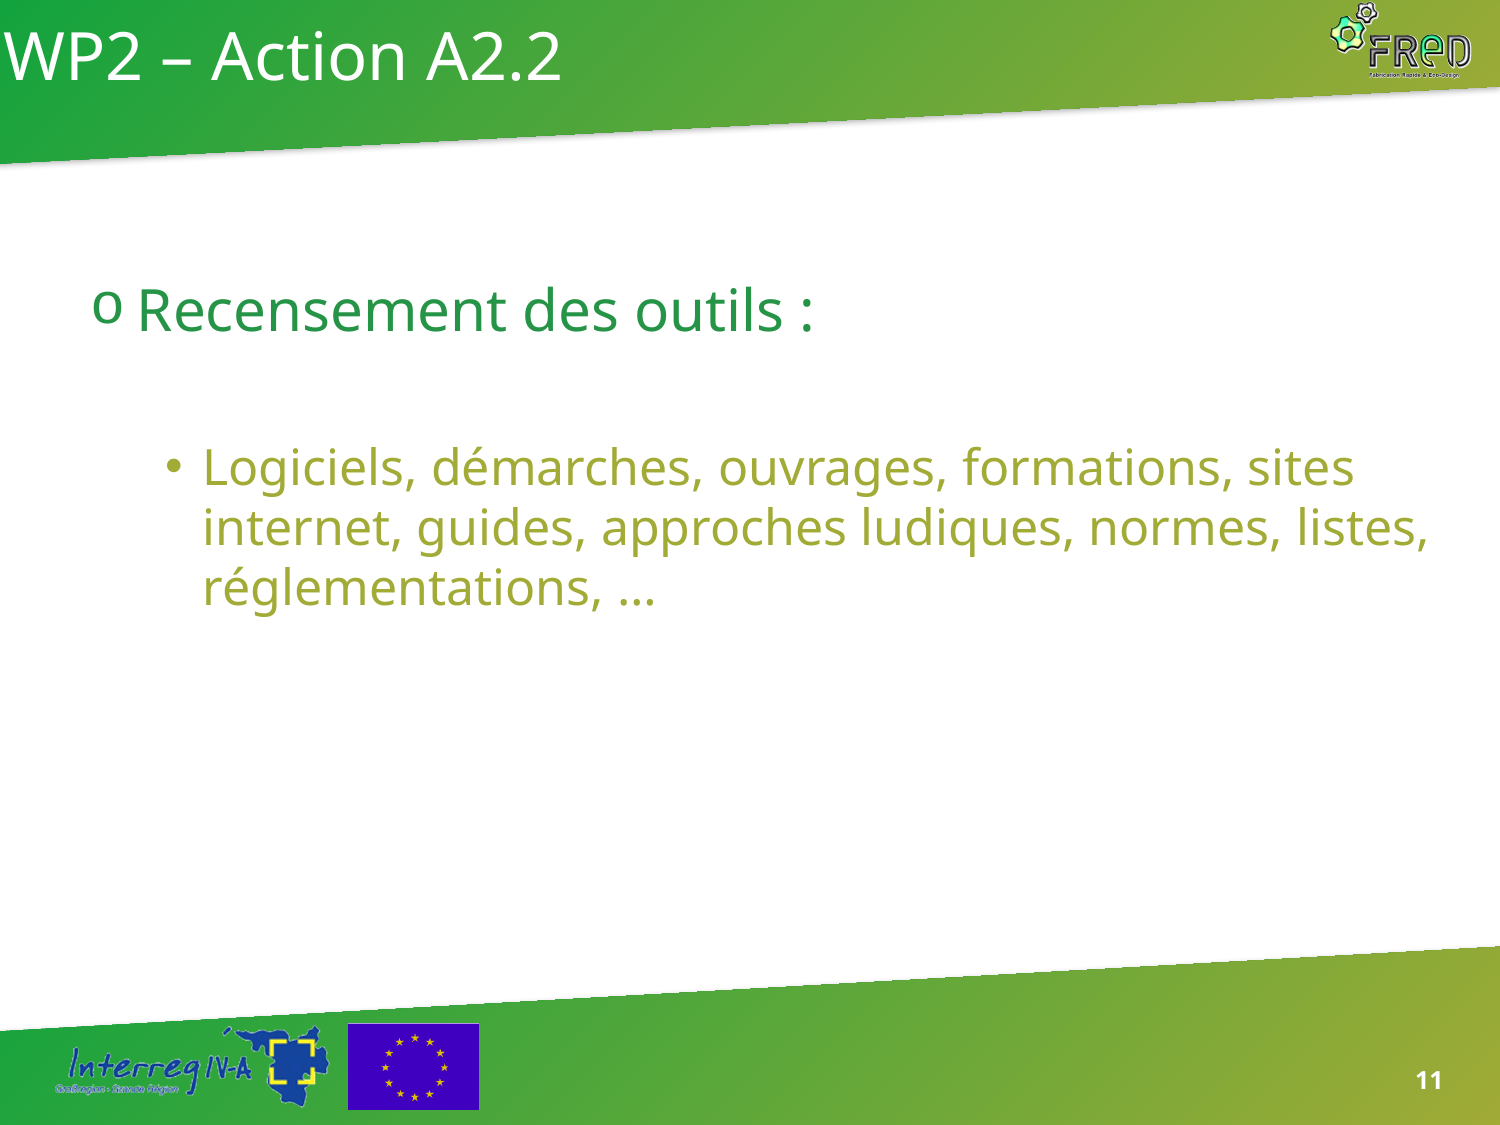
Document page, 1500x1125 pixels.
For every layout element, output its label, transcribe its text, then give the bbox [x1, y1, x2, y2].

picture [53, 1024, 331, 1111]
picture [1328, 0, 1472, 79]
title WP2 – Action A2.2 [0, 0, 1317, 124]
picture [348, 1023, 479, 1110]
slide_number 11 [1108, 1051, 1459, 1112]
list Recensement des outils : Logiciels, démarches, ouvrages, formations, sites internet, guides, approches ludiques, normes, listes, réglementations, … [0, 184, 1500, 982]
